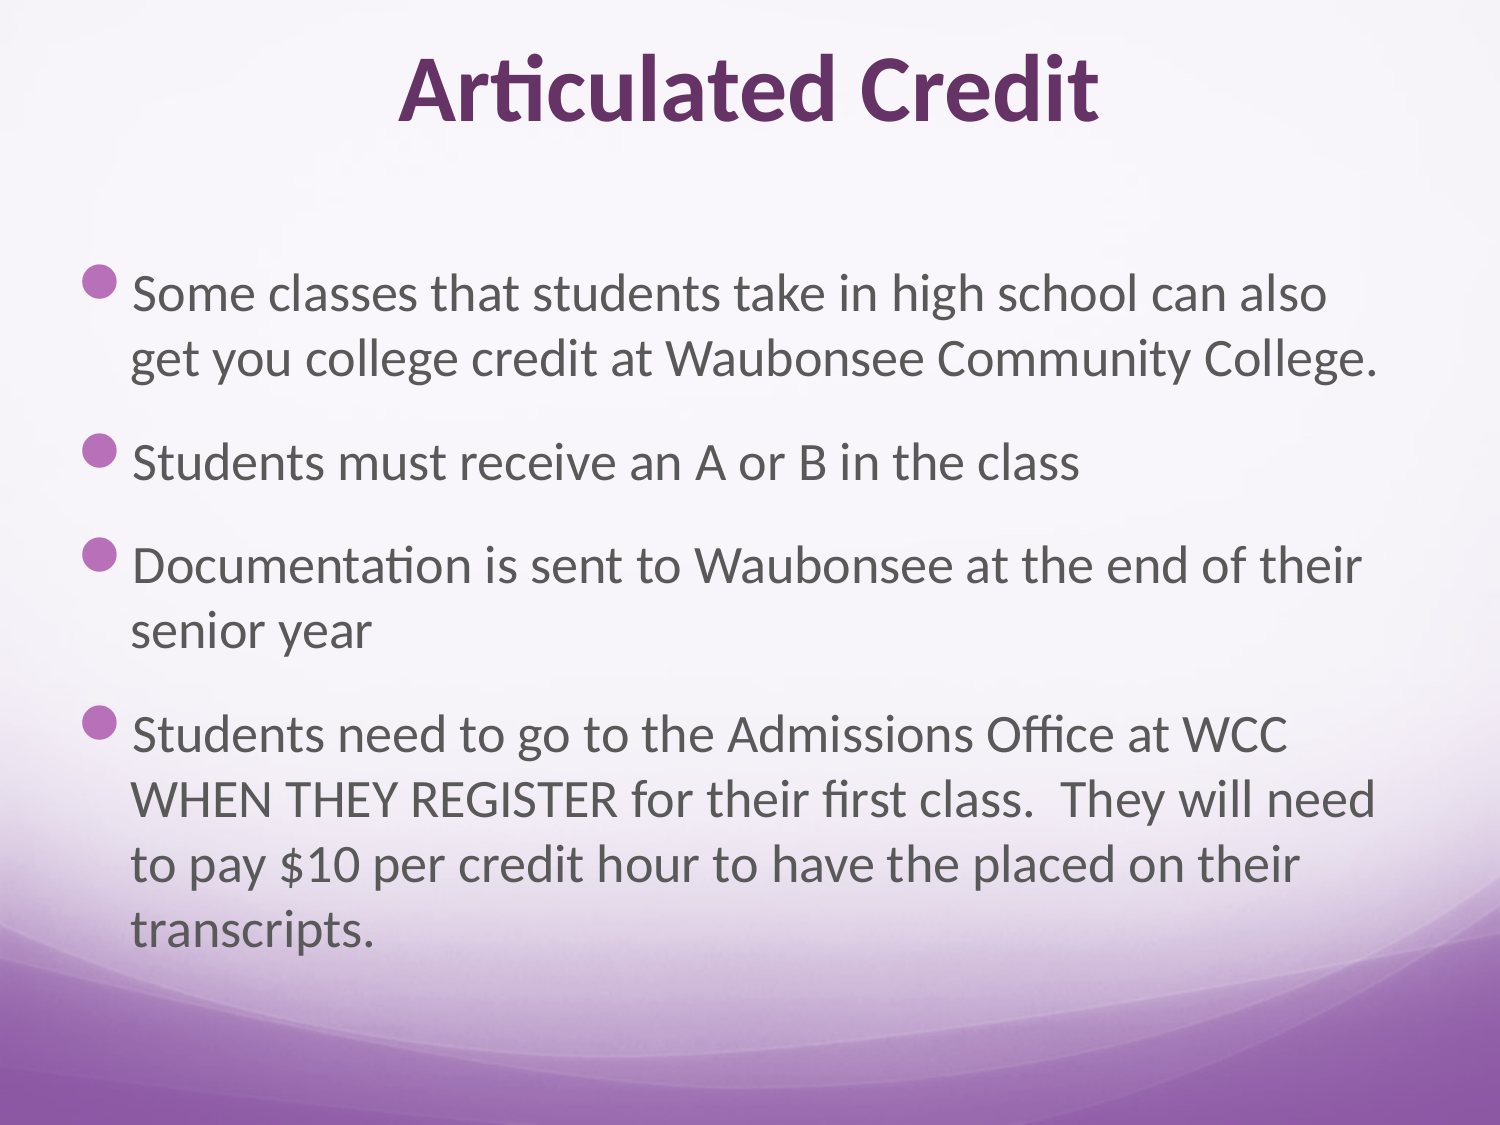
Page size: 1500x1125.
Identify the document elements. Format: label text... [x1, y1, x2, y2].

list Some classes that students take in high school can also get you college credit at Waubonsee Community College. Students must receive an A or B in the class Documentation is sent to Waubonsee at the end of their senior year Students need to go to the Admissions Office at WCC WHEN THEY REGISTER for their first class. They will need to pay $10 per credit hour to have the placed on their transcripts. [62, 249, 1413, 1025]
title Articulated Credit [90, 17, 1410, 237]
